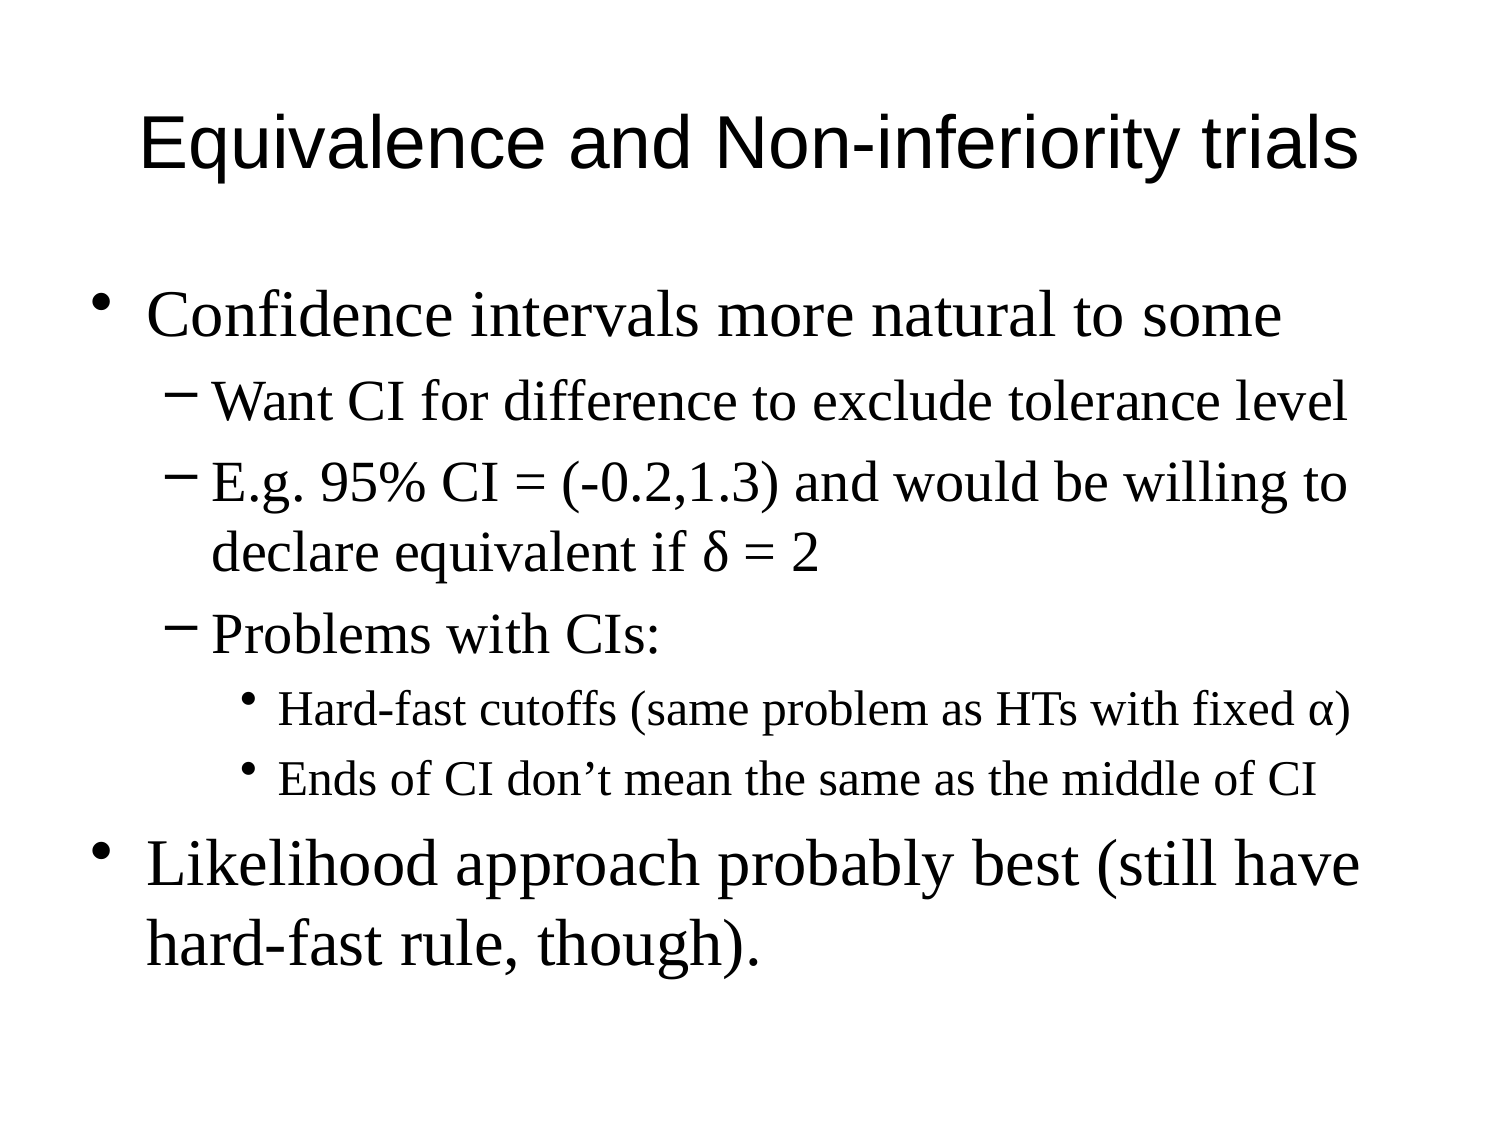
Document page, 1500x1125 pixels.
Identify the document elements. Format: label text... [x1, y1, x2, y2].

title Equivalence and Non-inferiority trials [75, 45, 1425, 233]
list Confidence intervals more natural to some Want CI for difference to exclude tolerance level E.g. 95% CI = (-0.2,1.3) and would be willing to declare equivalent if δ = 2 Problems with CIs: Hard-fast cutoffs (same problem as HTs with fixed α) Ends of CI don’t mean the same as the middle of CI Likelihood approach probably best (still have hard-fast rule, though). [75, 262, 1425, 1005]
